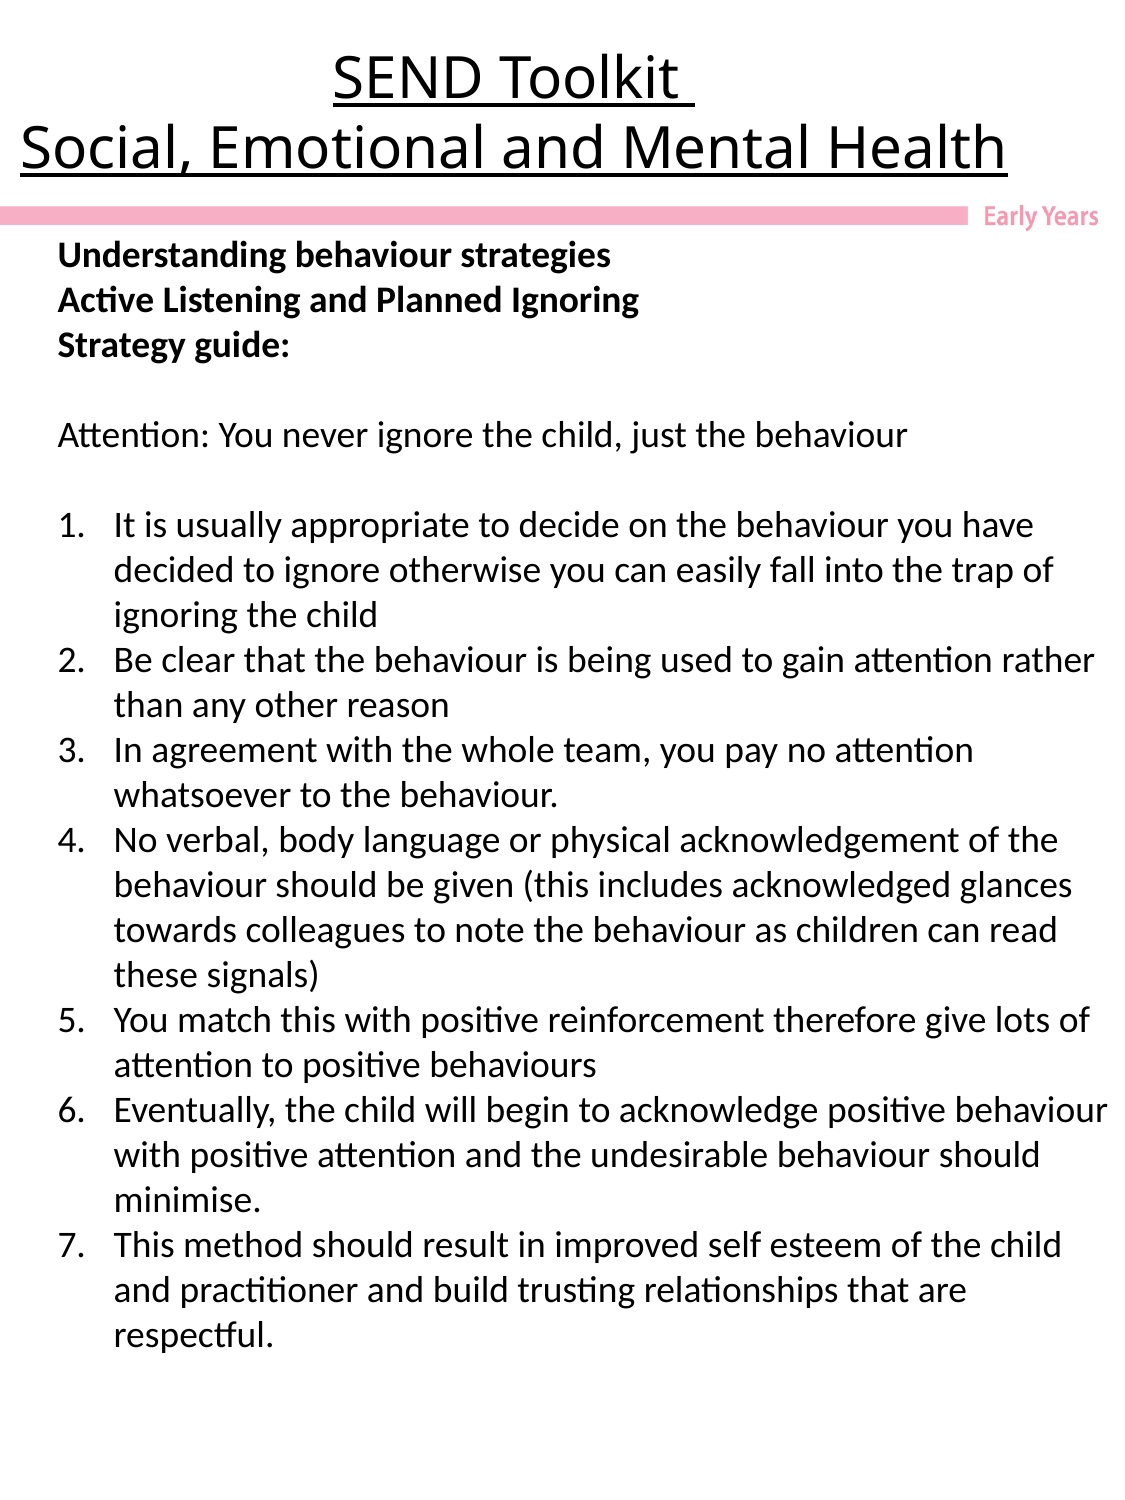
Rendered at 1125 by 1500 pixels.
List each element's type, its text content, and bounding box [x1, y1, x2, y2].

text_box Understanding behaviour strategies Active Listening and Planned Ignoring Strategy guide: Attention: You never ignore the child, just the behaviour It is usually appropriate to decide on the behaviour you have decided to ignore otherwise you can easily fall into the trap of ignoring the child Be clear that the behaviour is being used to gain attention rather than any other reason In agreement with the whole team, you pay no attention whatsoever to the behaviour. No verbal, body language or physical acknowledgement of the behaviour should be given (this includes acknowledged glances towards colleagues to note the behaviour as children can read these signals) You match this with positive reinforcement therefore give lots of attention to positive behaviours Eventually, the child will begin to acknowledge positive behaviour with positive attention and the undesirable behaviour should minimise. This method should result in improved self esteem of the child and practitioner and build trusting relationships that are respectful. [42, 243, 1125, 1500]
picture [0, 196, 1125, 235]
text_box [0, 336, 1083, 398]
text_box SEND Toolkit Social, Emotional and Mental Health [5, 32, 1023, 195]
